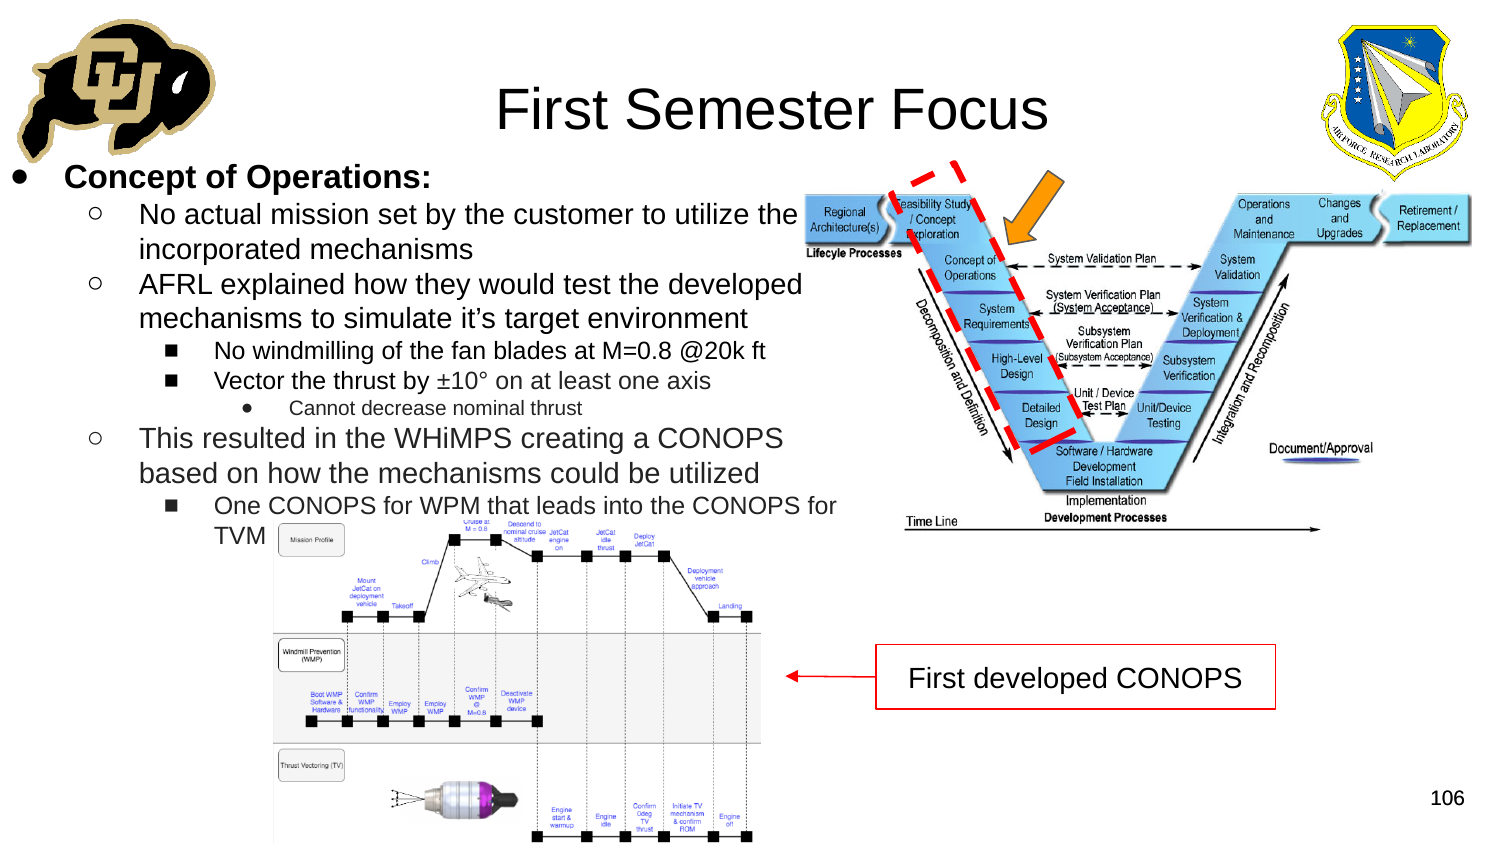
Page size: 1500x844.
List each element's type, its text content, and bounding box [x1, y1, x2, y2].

text_box First developed CONOPS [875, 644, 1276, 710]
picture [802, 17, 1481, 539]
picture [273, 517, 761, 844]
text_box [906, 163, 967, 187]
picture [15, 17, 216, 166]
slide_number 106 [1389, 764, 1480, 830]
text_box [1036, 170, 1065, 187]
text_box Concept of Operations: No actual mission set by the customer to utilize the incorporated mechanisms AFRL explained how they would test the developed mechanisms to simulate it’s target environment No windmilling of the fan blades at M=0.8 @20k ft Vector the thrust by ±10° on at least one axis Cannot decrease nominal thrust This resulted in the WHiMPS creating a CONOPS based on how the mechanisms could be utilized One CONOPS for WPM that leads into the CONOPS for TVM [0, 140, 854, 654]
title First Semester Focus [220, 56, 1303, 151]
